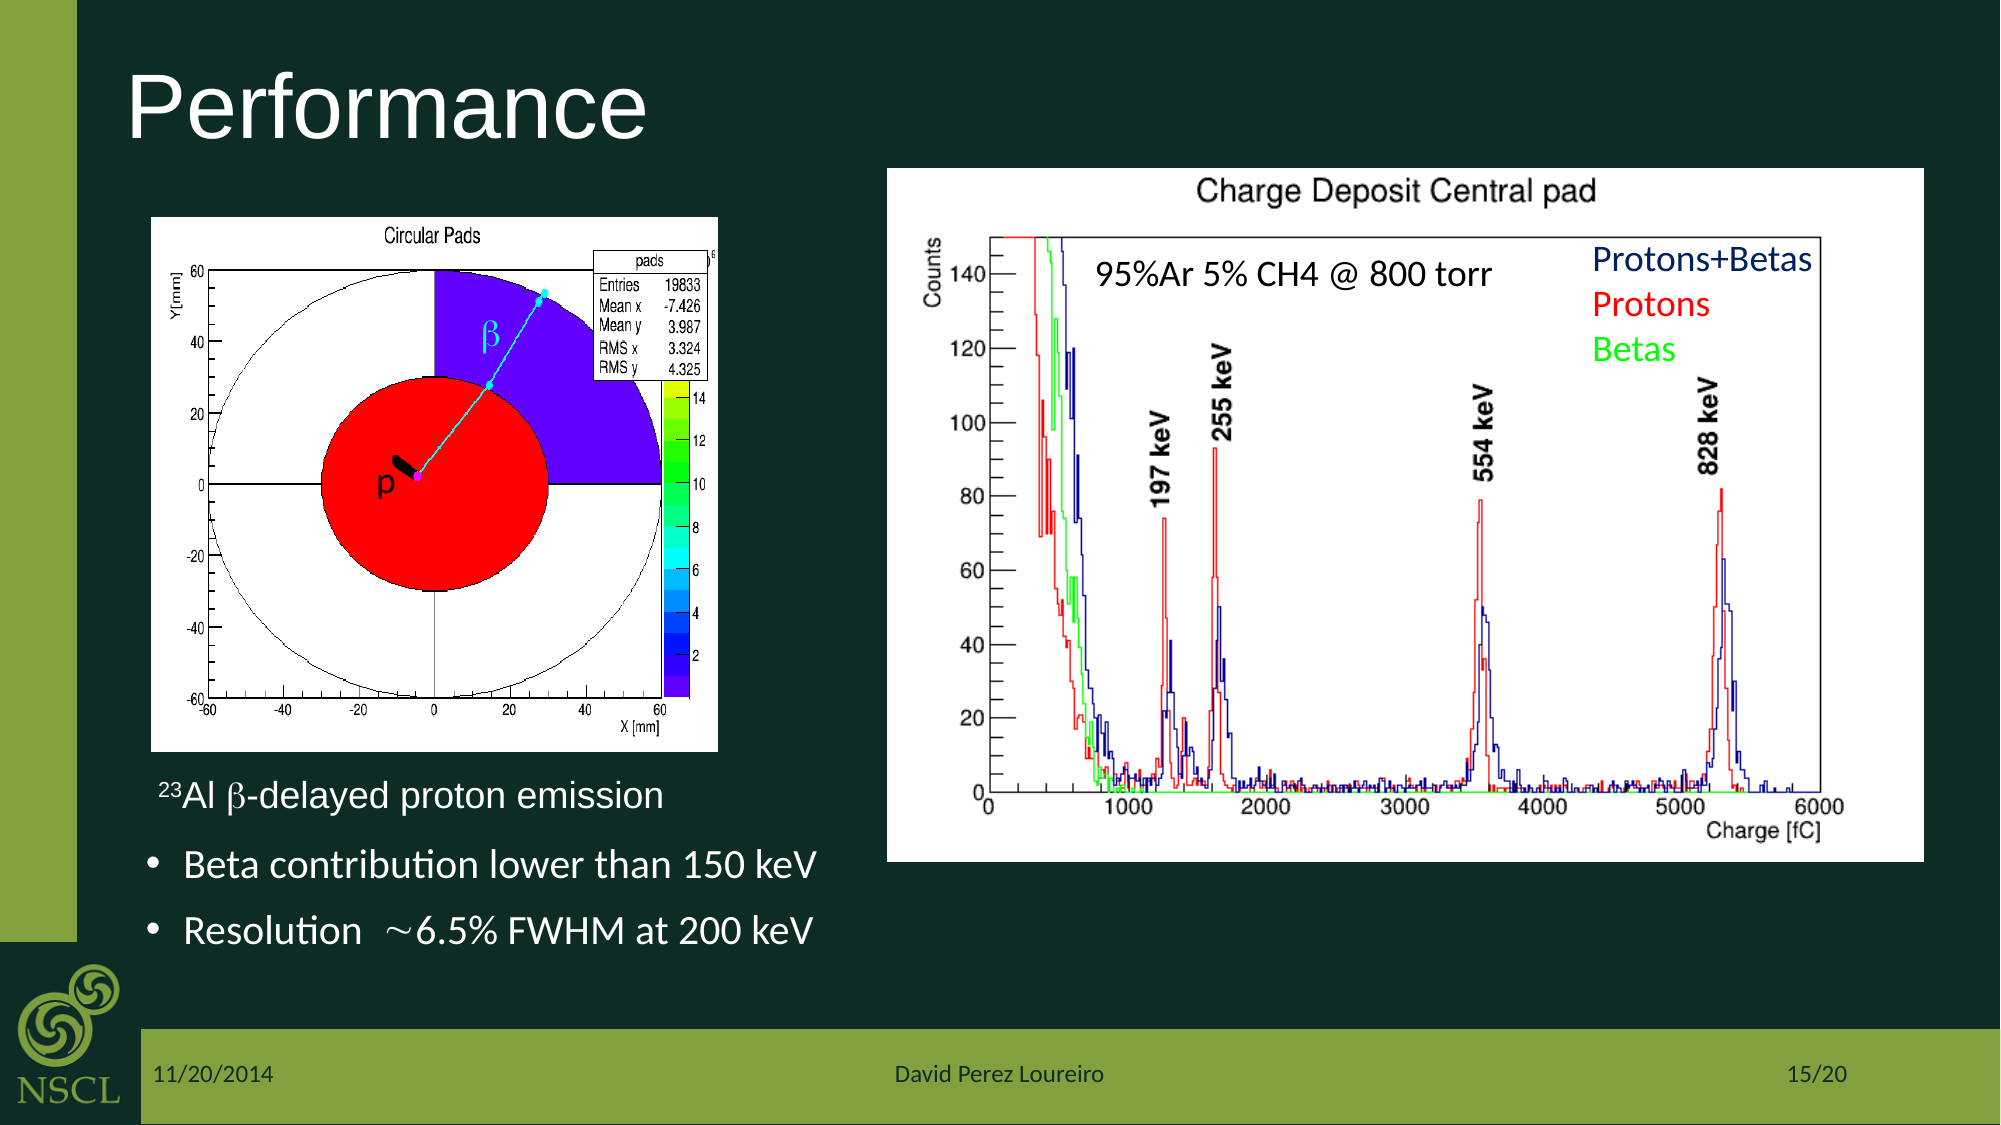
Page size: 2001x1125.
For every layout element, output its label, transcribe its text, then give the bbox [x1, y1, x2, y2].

picture [0, 942, 141, 1125]
title Performance [109, 0, 1835, 218]
picture [887, 168, 1924, 862]
text_box Beta contribution lower than 150 keV Resolution 6.5% FWHM at 200 keV [131, 835, 851, 966]
text_box 23Al b-delayed proton emission [143, 763, 680, 824]
picture [151, 217, 718, 752]
